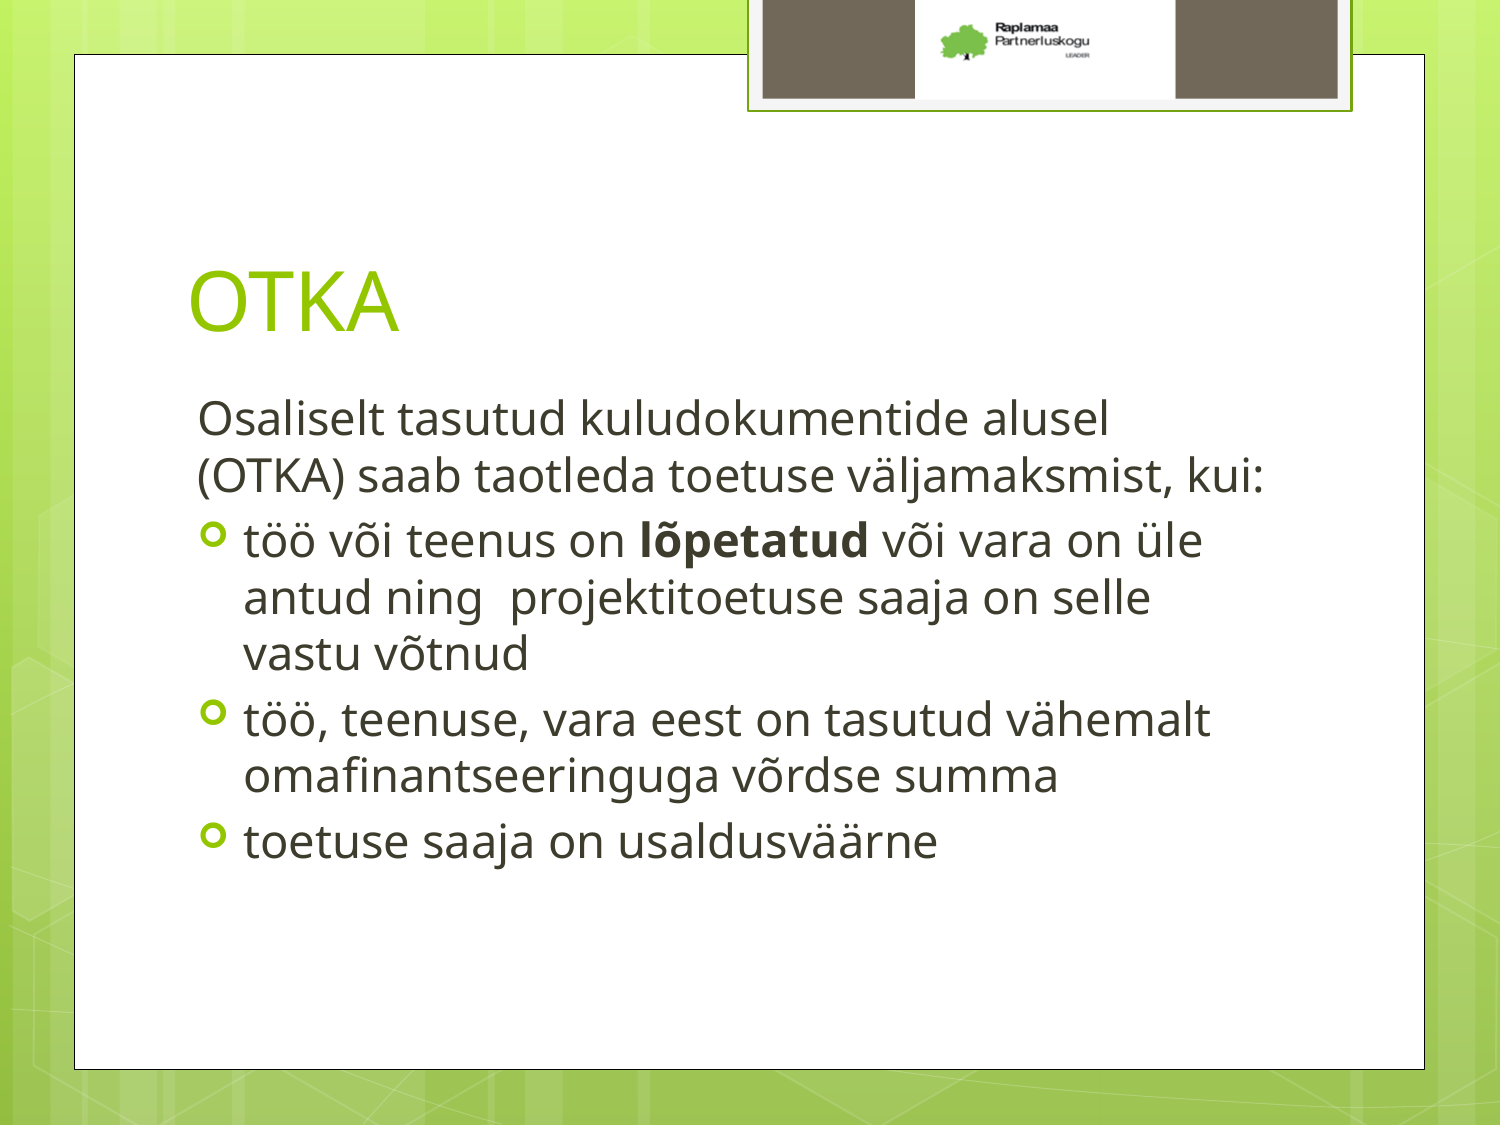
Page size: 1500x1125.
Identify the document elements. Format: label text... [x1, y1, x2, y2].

title OTKA [171, 168, 1324, 357]
picture [915, 0, 1176, 100]
list Osaliselt tasutud kuludokumentide alusel (OTKA) saab taotleda toetuse väljamaksmist, kui: töö või teenus on lõpetatud või vara on üle antud ning projektitoetuse saaja on selle vastu võtnud töö, teenuse, vara eest on tasutud vähemalt omafinantseeringuga võrdse summa toetuse saaja on usaldusväärne [171, 381, 1283, 957]
